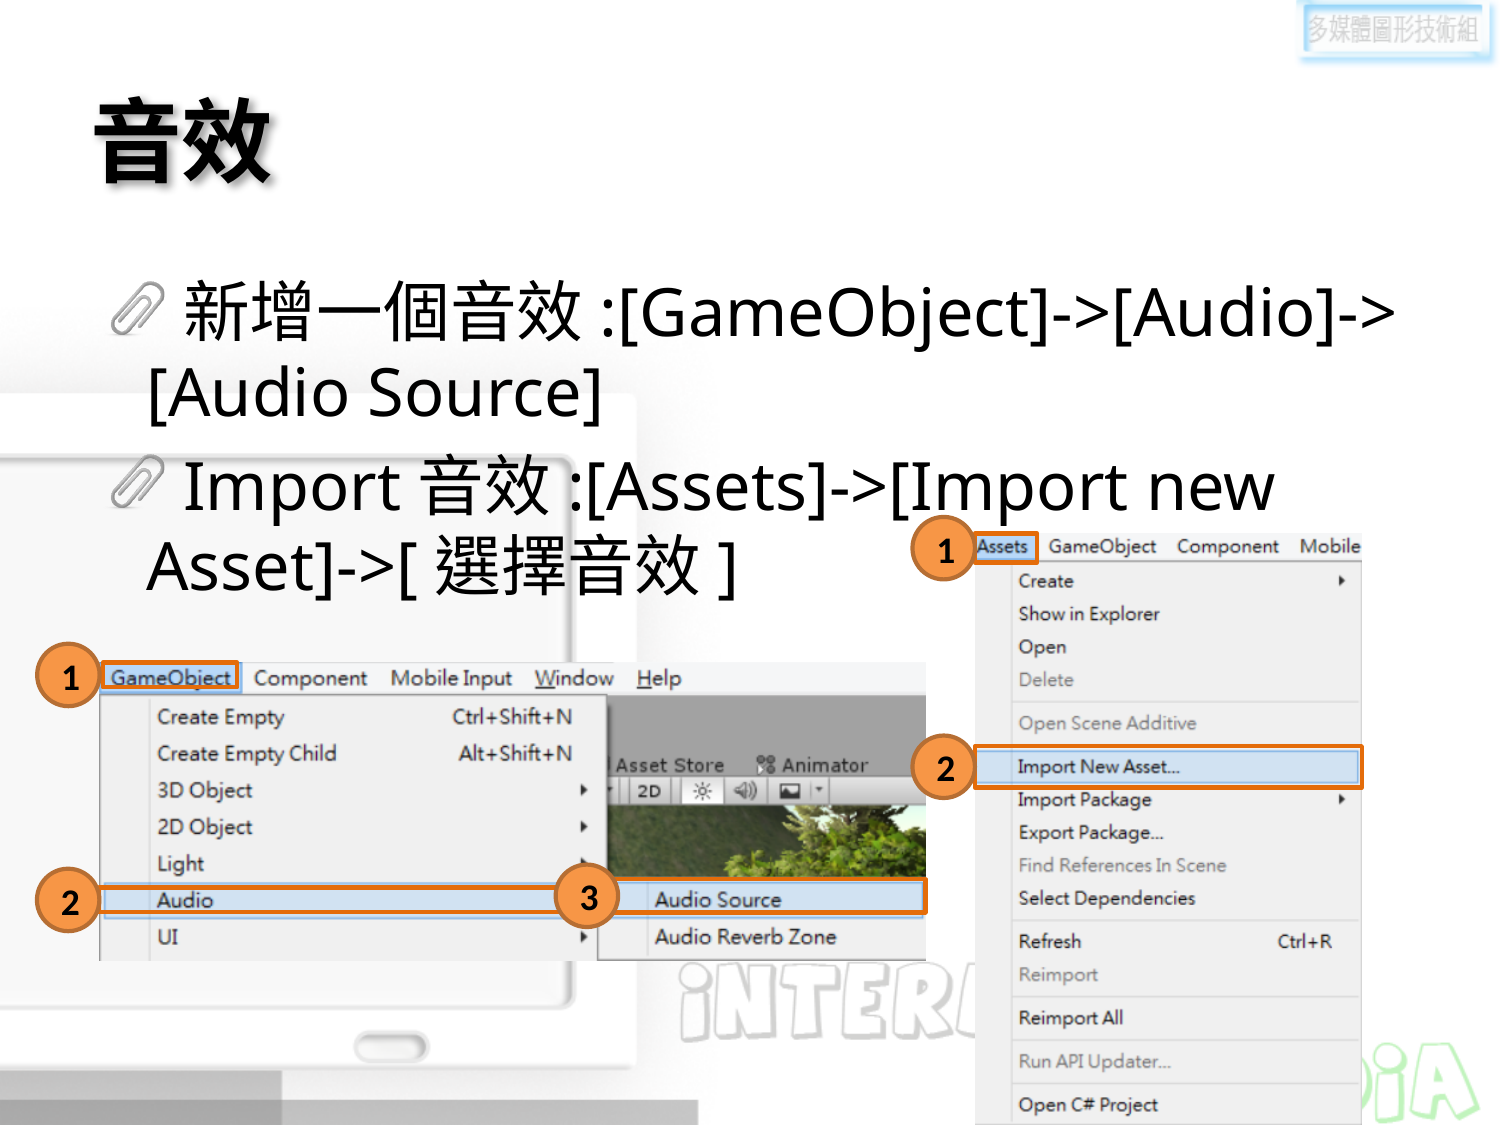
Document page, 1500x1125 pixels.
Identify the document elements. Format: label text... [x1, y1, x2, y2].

list 新增一個音效:[GameObject]->[Audio]-> [Audio Source] Import音效:[Assets]->[Import new Asset]->[選擇音效] [75, 262, 1450, 1005]
title 音效 [75, 45, 1152, 233]
text_box 1 [35, 641, 99, 709]
picture [0, 0, 1500, 1125]
text_box 2 [34, 866, 94, 934]
text_box 2 [930, 733, 969, 801]
text_box 1 [910, 514, 973, 582]
